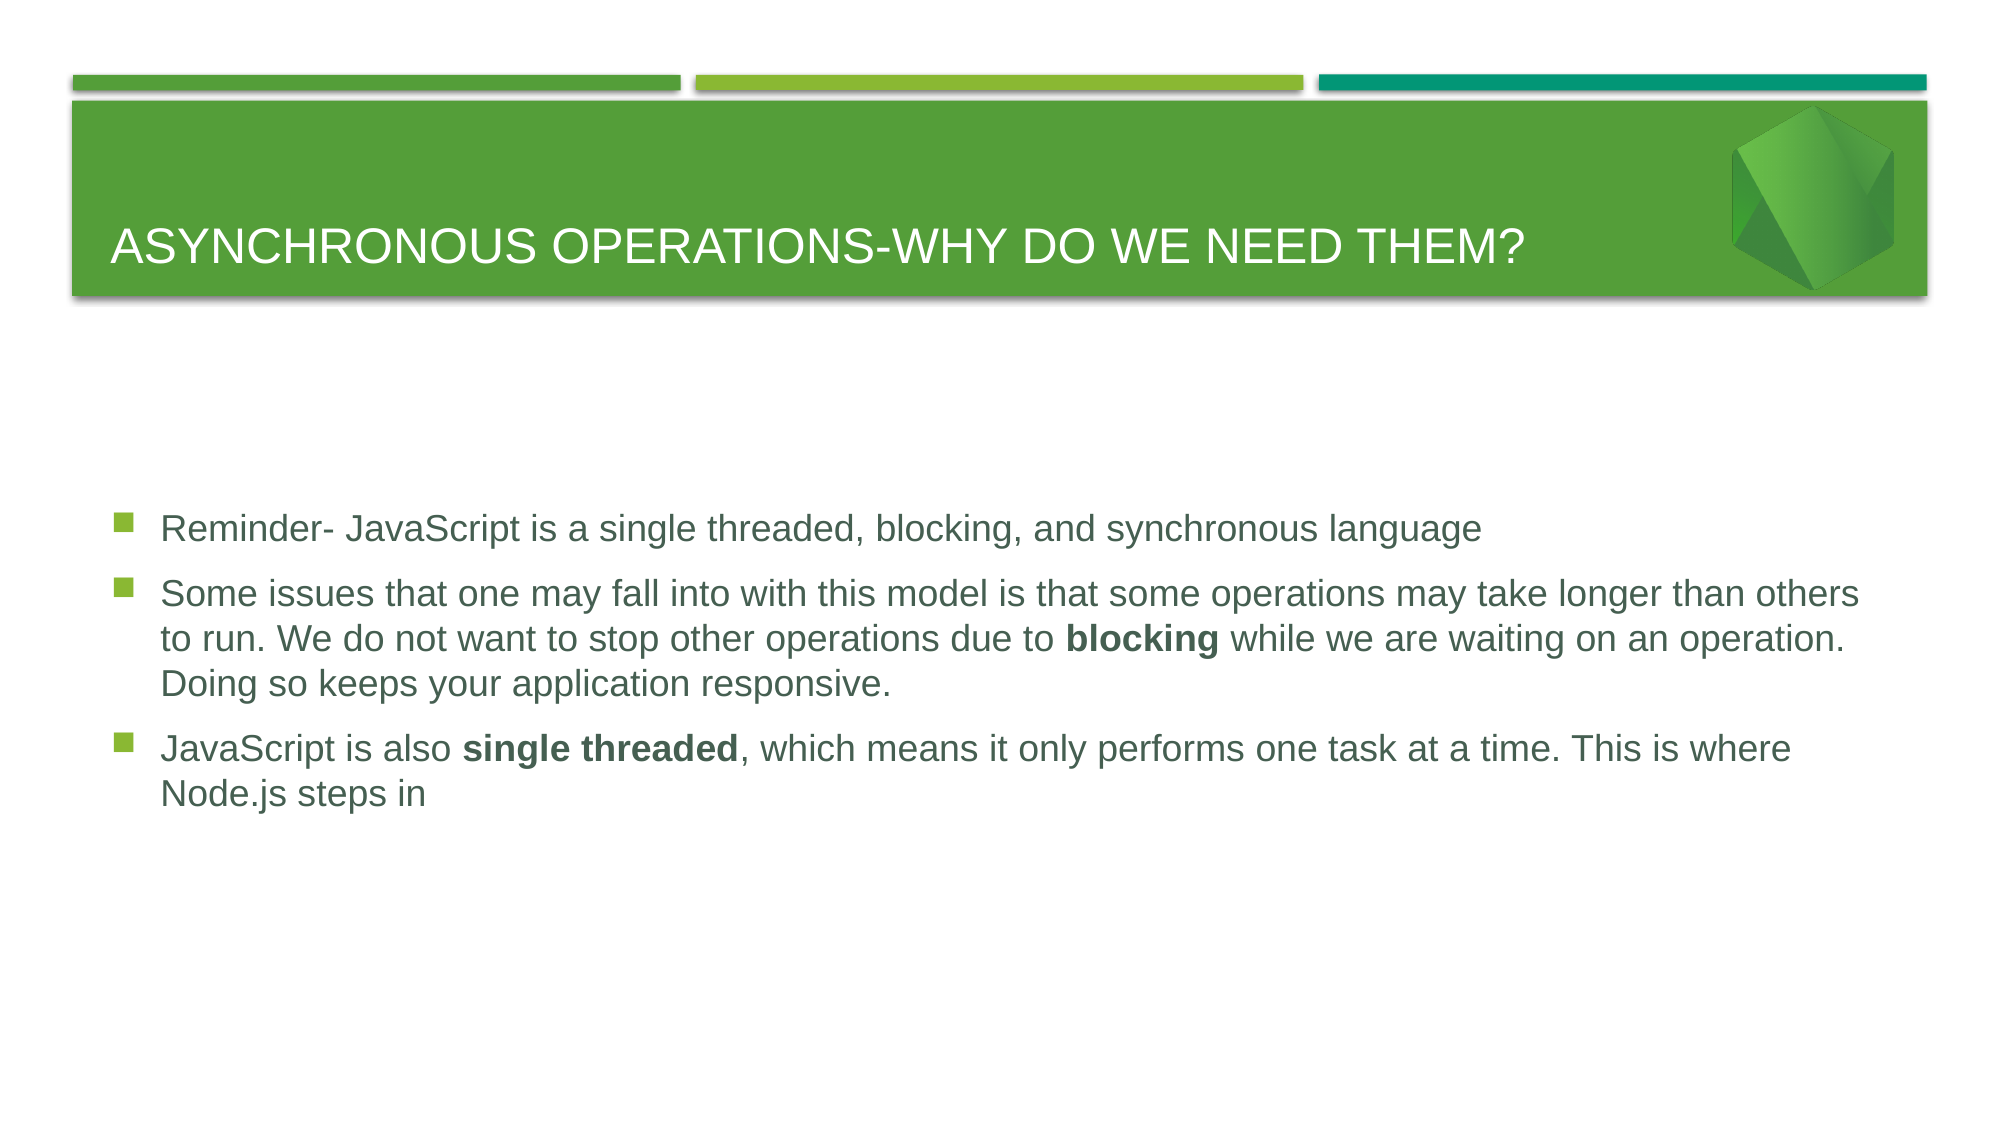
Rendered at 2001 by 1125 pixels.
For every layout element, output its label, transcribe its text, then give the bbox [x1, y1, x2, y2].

list Reminder- JavaScript is a single threaded, blocking, and synchronous language Some issues that one may fall into with this model is that some operations may take longer than others to run. We do not want to stop other operations due to blocking while we are waiting on an operation. Doing so keeps your application responsive. JavaScript is also single threaded, which means it only performs one task at a time. This is where Node.js steps in [95, 357, 1905, 962]
picture [1720, 106, 1906, 291]
title Asynchronous Operations-Why do we need them? [95, 115, 1714, 282]
